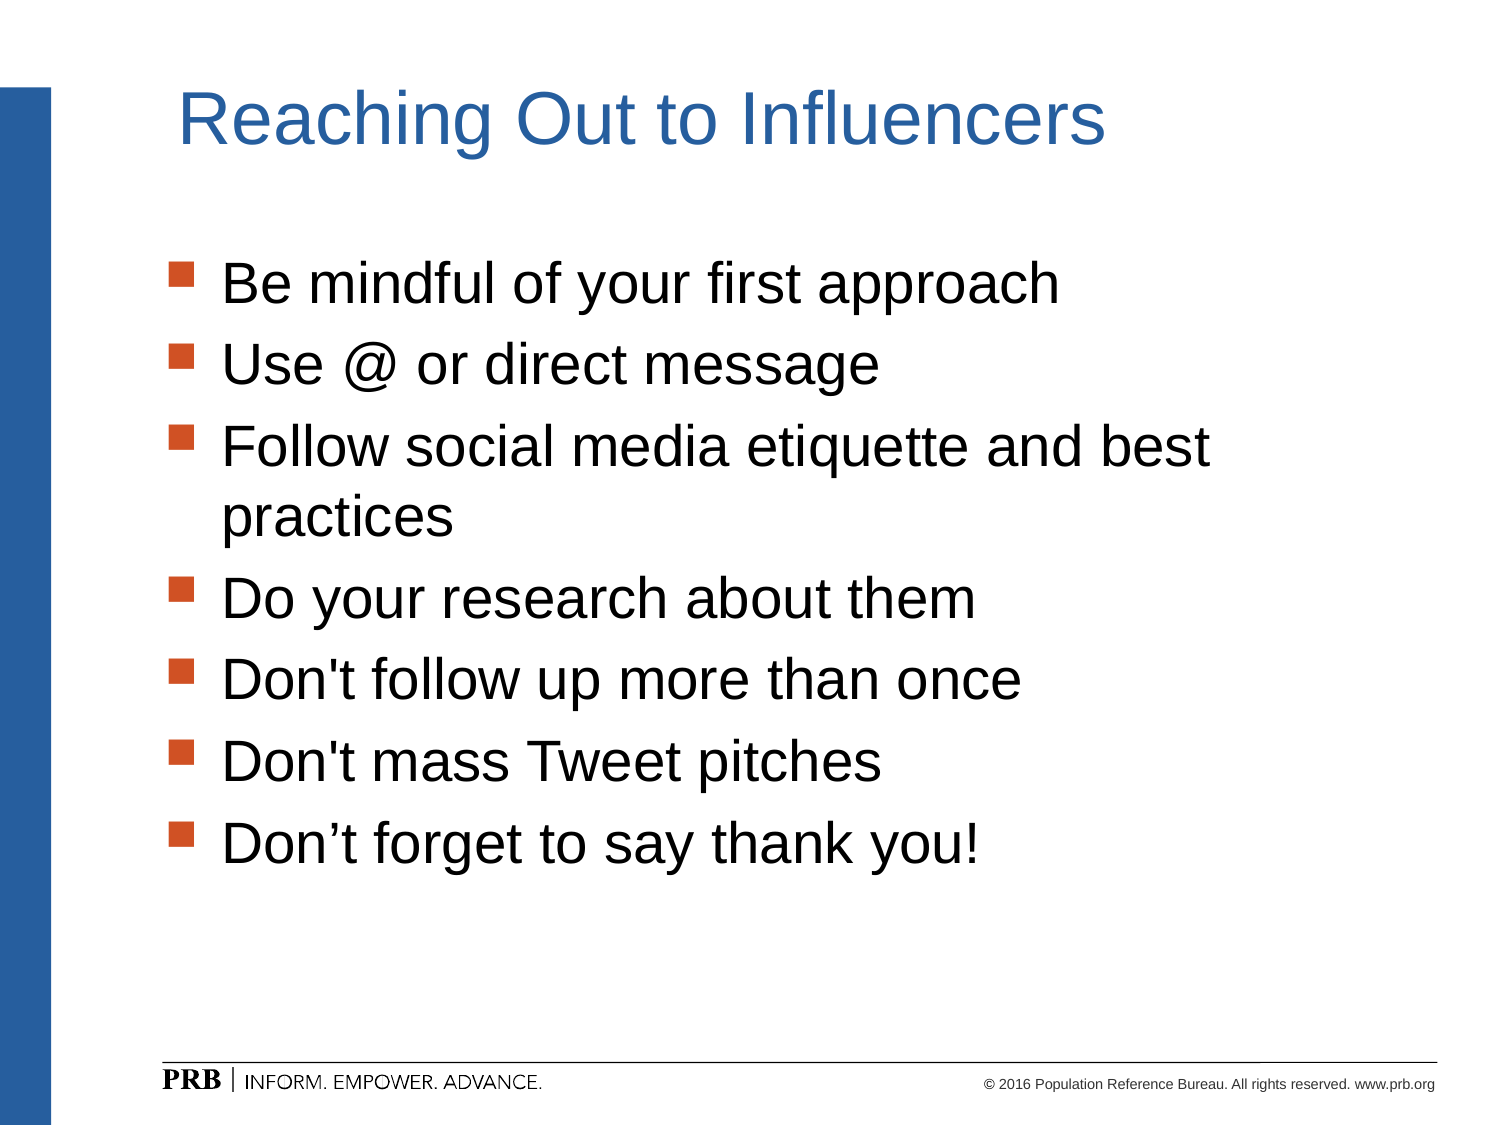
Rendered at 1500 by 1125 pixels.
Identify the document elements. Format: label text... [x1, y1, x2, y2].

list Be mindful of your first approach Use @ or direct message Follow social media etiquette and best practices Do your research about them Don't follow up more than once Don't mass Tweet pitches Don’t forget to say thank you! [149, 237, 1431, 1008]
title Reaching Out to Influencers [162, 62, 1433, 226]
